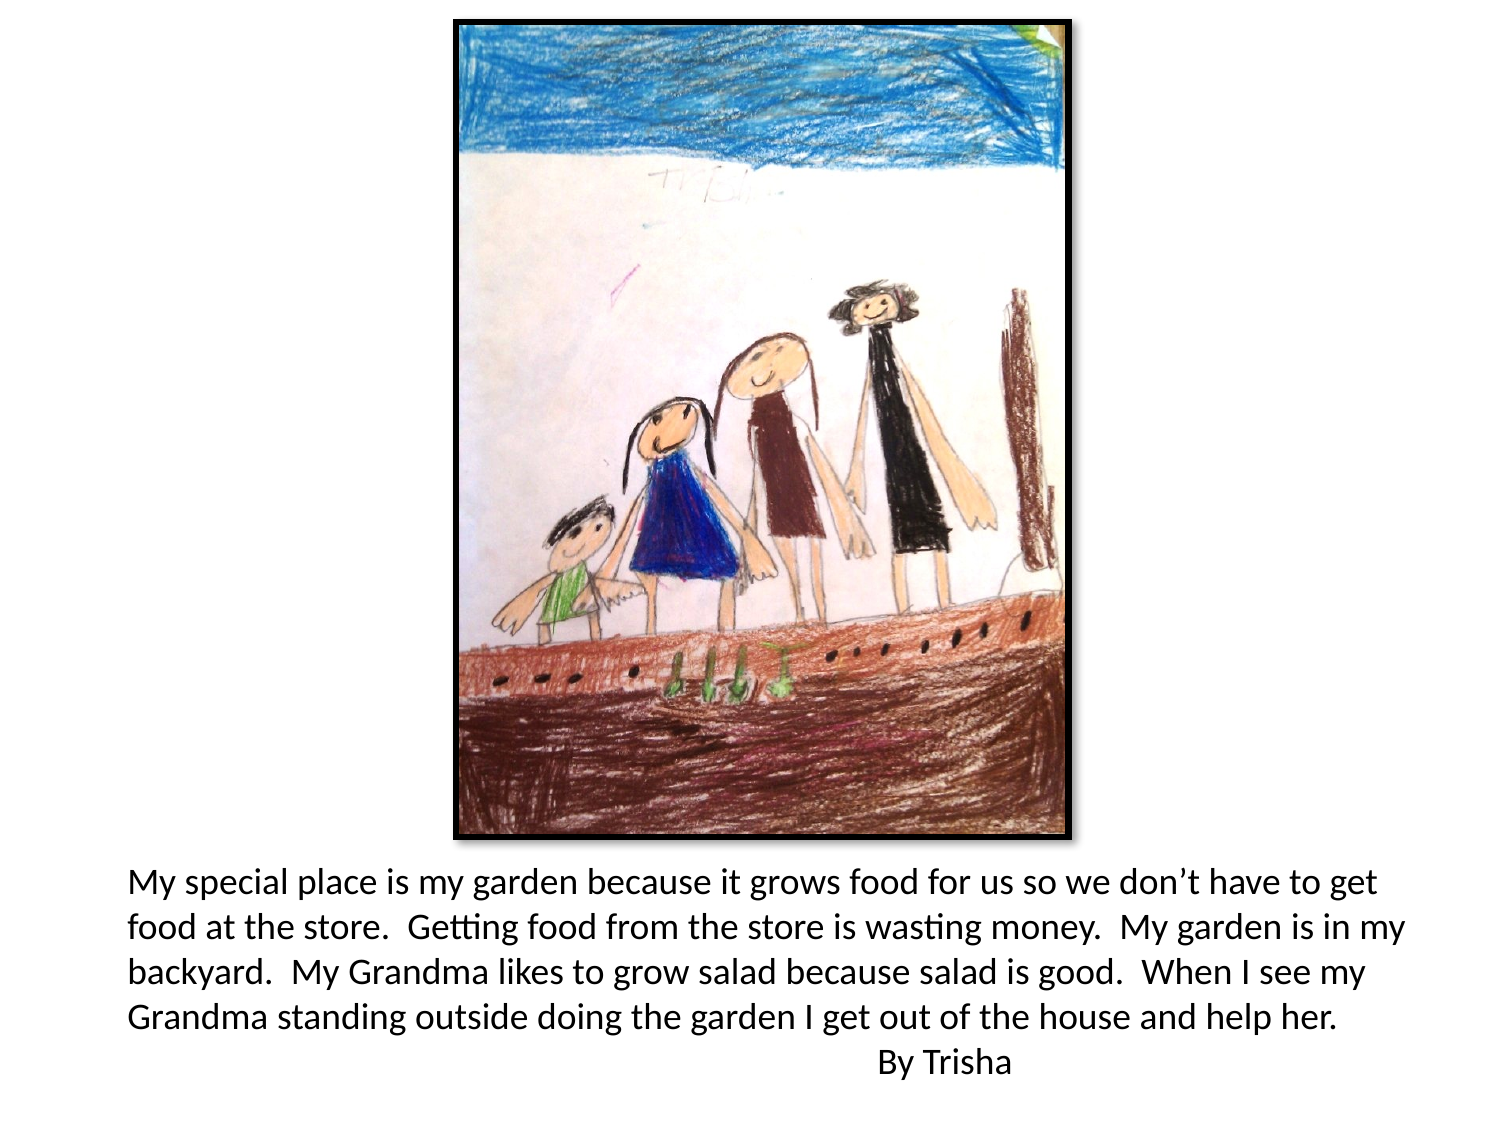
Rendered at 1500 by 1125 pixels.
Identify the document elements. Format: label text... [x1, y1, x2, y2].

text_box My special place is my garden because it grows food for us so we don’t have to get food at the store. Getting food from the store is wasting money. My garden is in my backyard. My Grandma likes to grow salad because salad is good. When I see my Grandma standing outside doing the garden I get out of the house and help her. By Trisha [112, 849, 1438, 1090]
picture [459, 24, 1066, 835]
